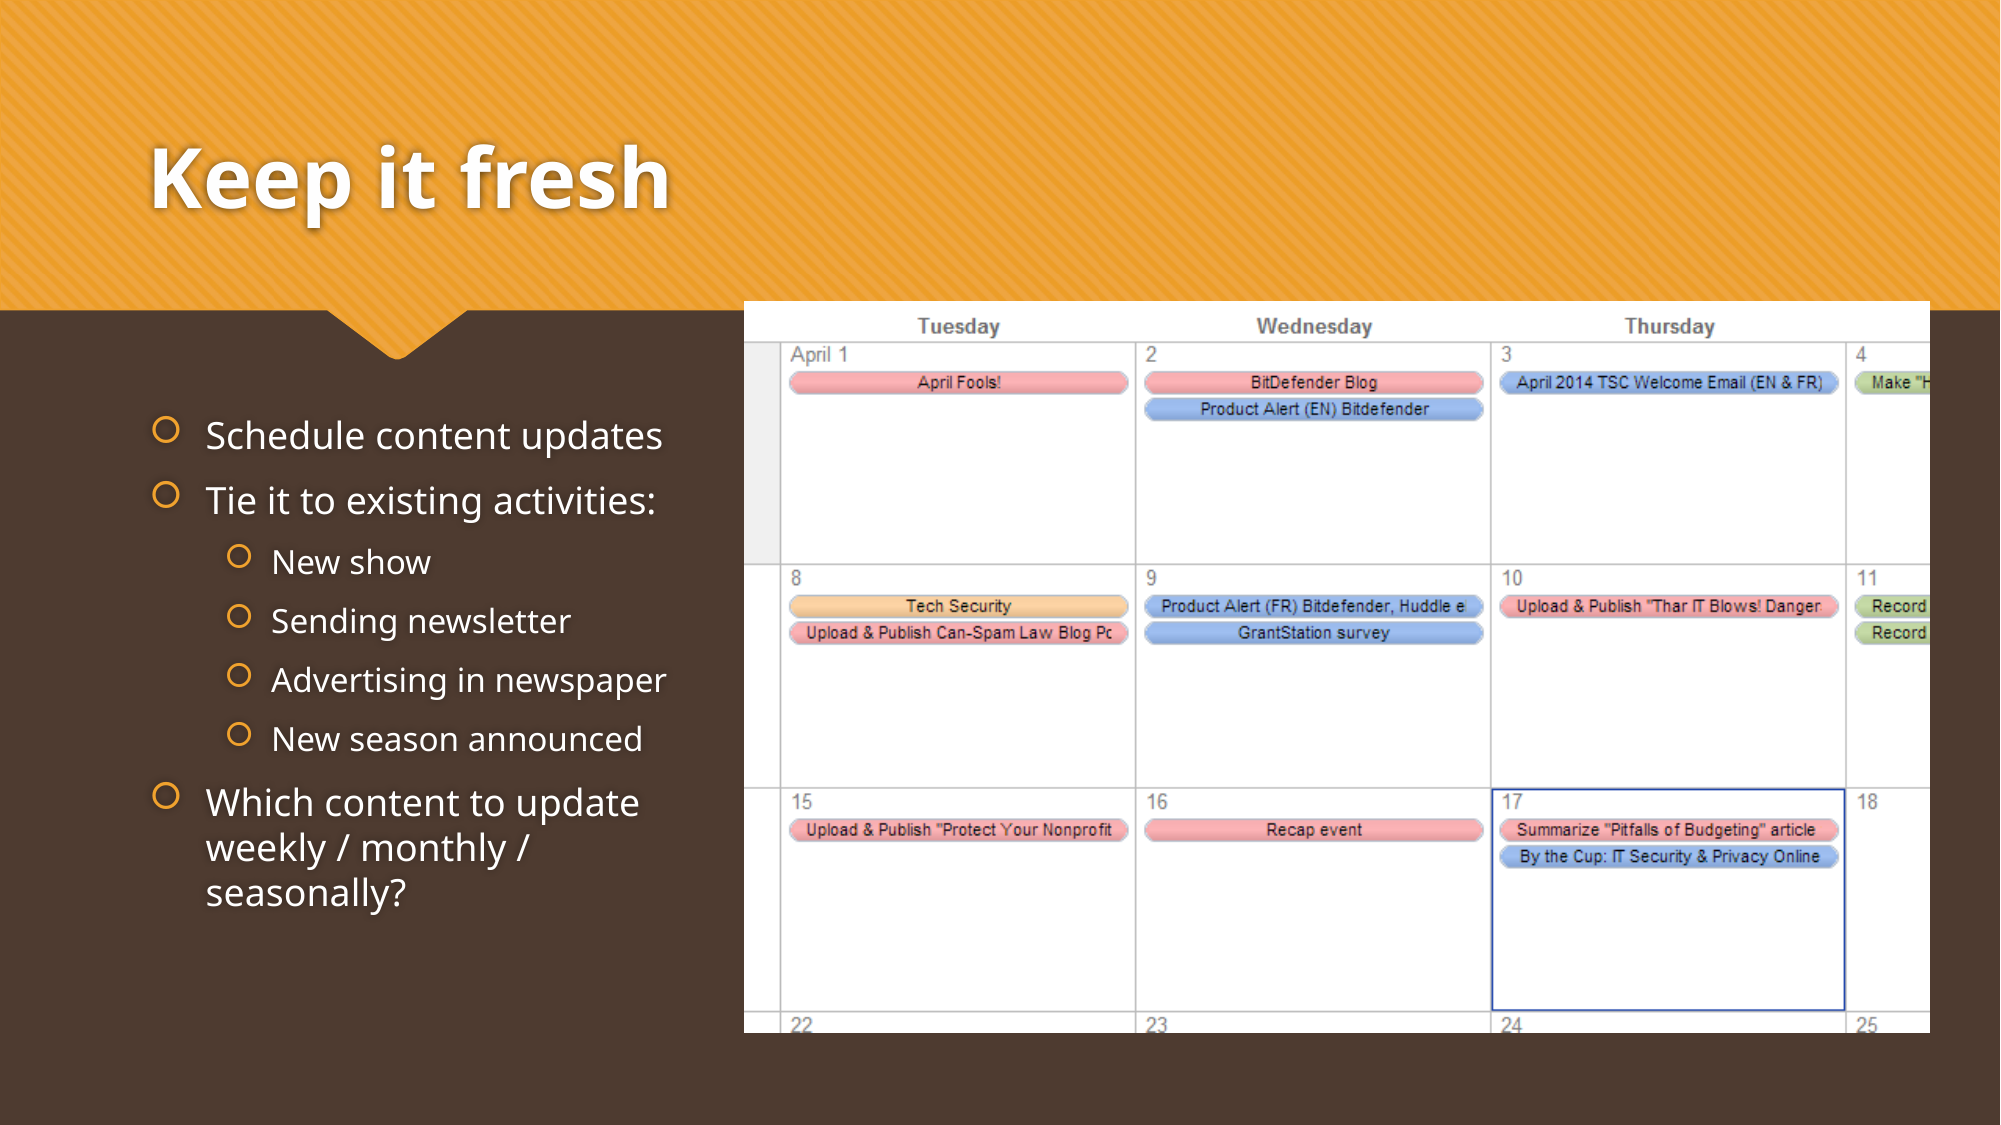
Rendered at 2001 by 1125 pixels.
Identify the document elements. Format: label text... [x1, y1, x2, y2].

list Schedule content updates Tie it to existing activities: New show Sending newsletter Advertising in newspaper New season announced Which content to update weekly / monthly / seasonally? [134, 364, 742, 962]
picture [744, 300, 1930, 1033]
title Keep it fresh [132, 73, 1868, 233]
